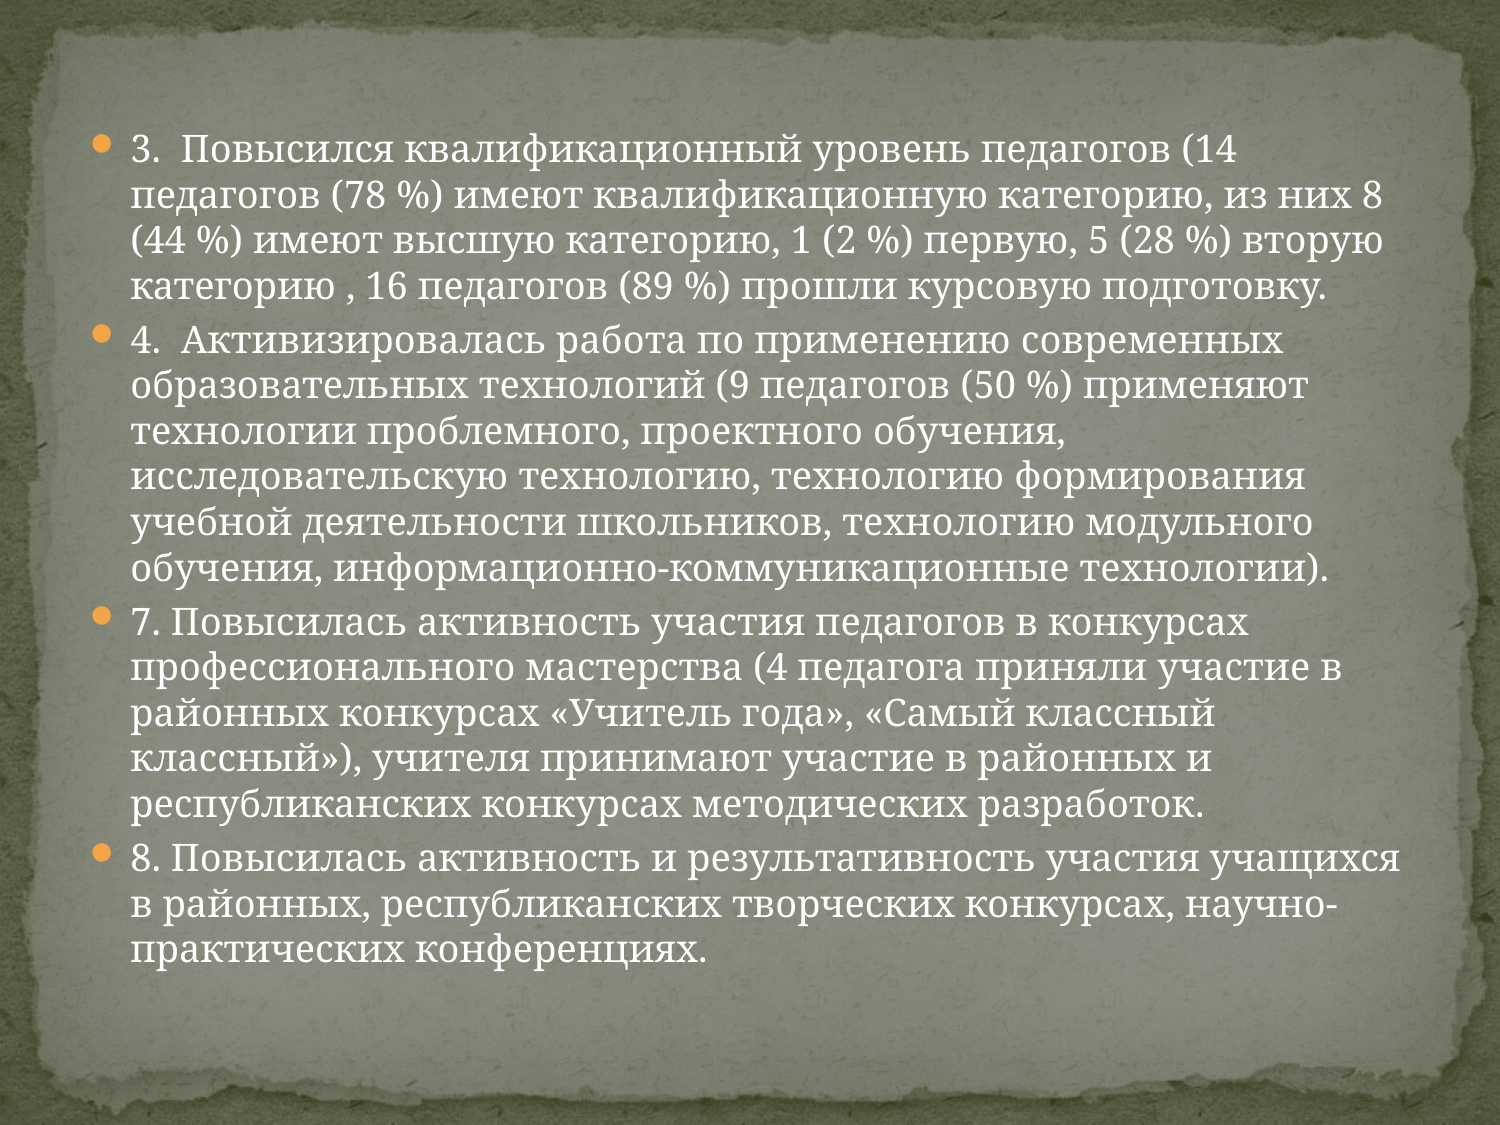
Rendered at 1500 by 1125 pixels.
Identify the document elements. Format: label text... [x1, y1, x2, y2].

list 3. Повысился квалификационный уровень педагогов (14 педагогов (78 %) имеют квалификационную категорию, из них 8 (44 %) имеют высшую категорию, 1 (2 %) первую, 5 (28 %) вторую категорию , 16 педагогов (89 %) прошли курсовую подготовку. 4. Активизировалась работа по применению современных образовательных технологий (9 педагогов (50 %) применяют технологии проблемного, проектного обучения, исследовательскую технологию, технологию формирования учебной деятельности школьников, технологию модульного обучения, информационно-коммуникационные технологии). 7. Повысилась активность участия педагогов в конкурсах профессионального мастерства (4 педагога приняли участие в районных конкурсах «Учитель года», «Самый классный классный»), учителя принимают участие в районных и республиканских конкурсах методических разработок. 8. Повысилась активность и результативность участия учащихся в районных, республиканских творческих конкурсах, научно-практических конференциях. [75, 117, 1425, 1000]
